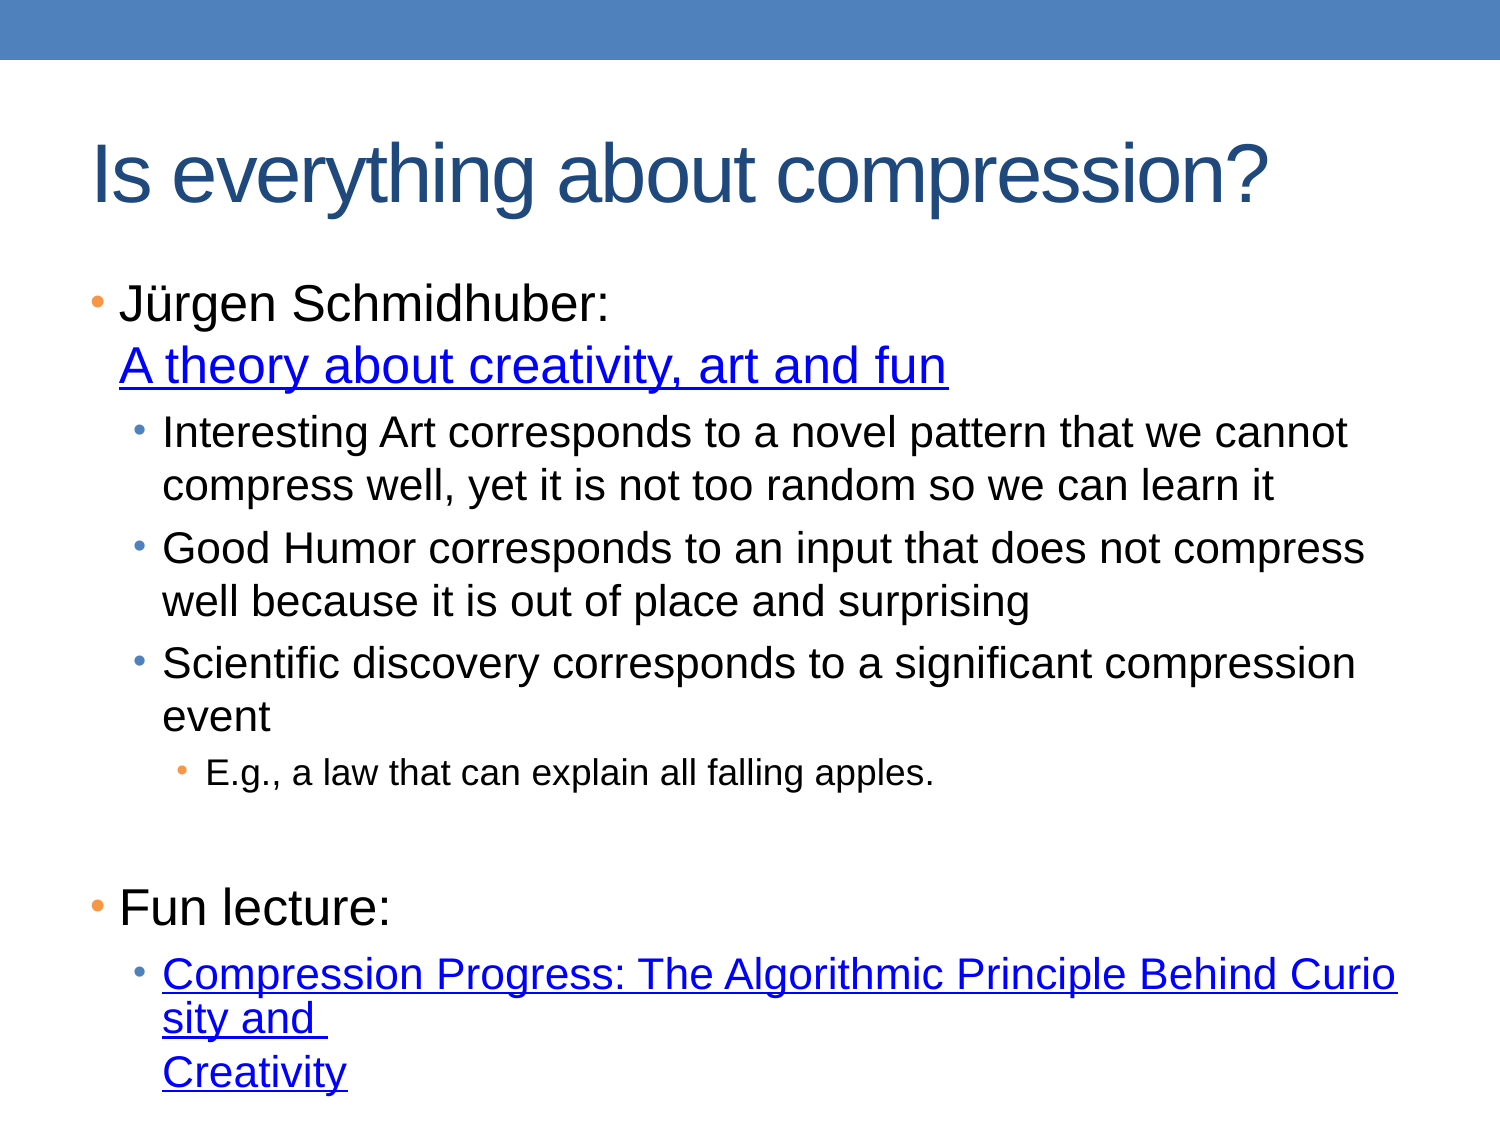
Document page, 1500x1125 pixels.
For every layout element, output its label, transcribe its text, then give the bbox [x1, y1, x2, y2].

title Is everything about compression? [75, 87, 1425, 250]
list Jürgen Schmidhuber: A theory about creativity, art and fun Interesting Art corresponds to a novel pattern that we cannot compress well, yet it is not too random so we can learn it Good Humor corresponds to an input that does not compress well because it is out of place and surprising Scientific discovery corresponds to a significant compression event E.g., a law that can explain all falling apples. Fun lecture: Compression Progress: The Algorithmic Principle Behind Curiosity and Creativity [75, 262, 1425, 1063]
